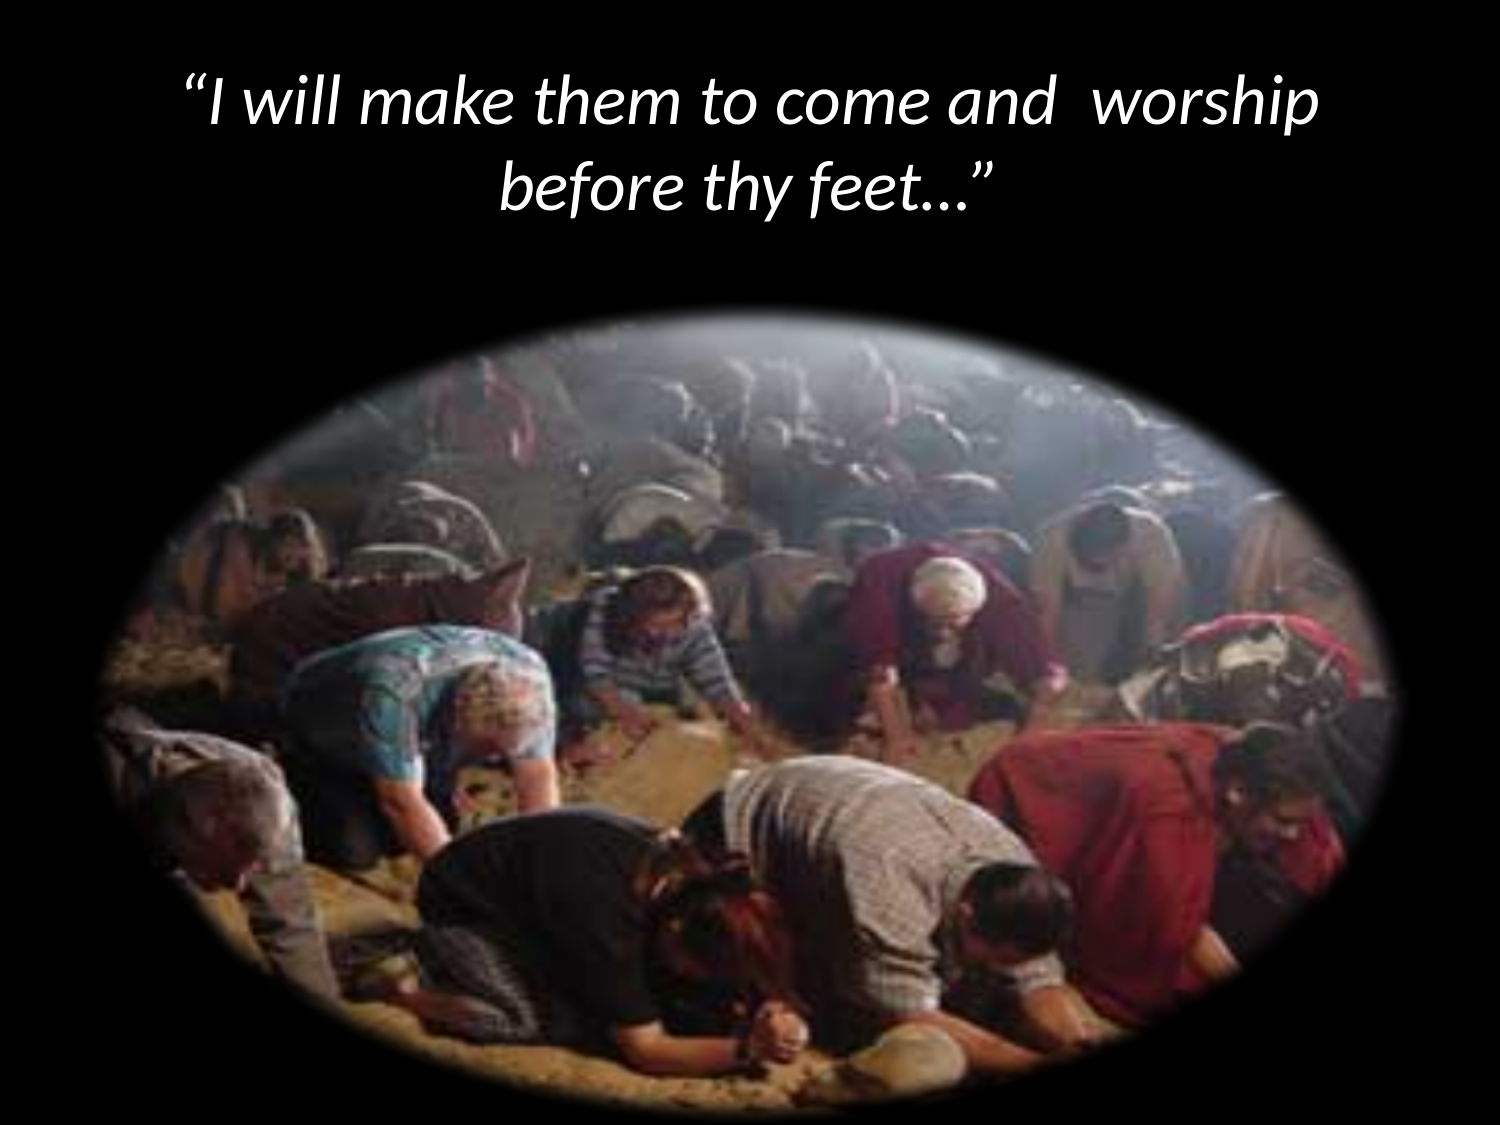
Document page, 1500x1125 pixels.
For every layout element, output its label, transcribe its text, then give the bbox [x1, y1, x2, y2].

title “I will make them to come and worship before thy feet…” [75, 45, 1425, 233]
picture [87, 299, 1413, 1125]
